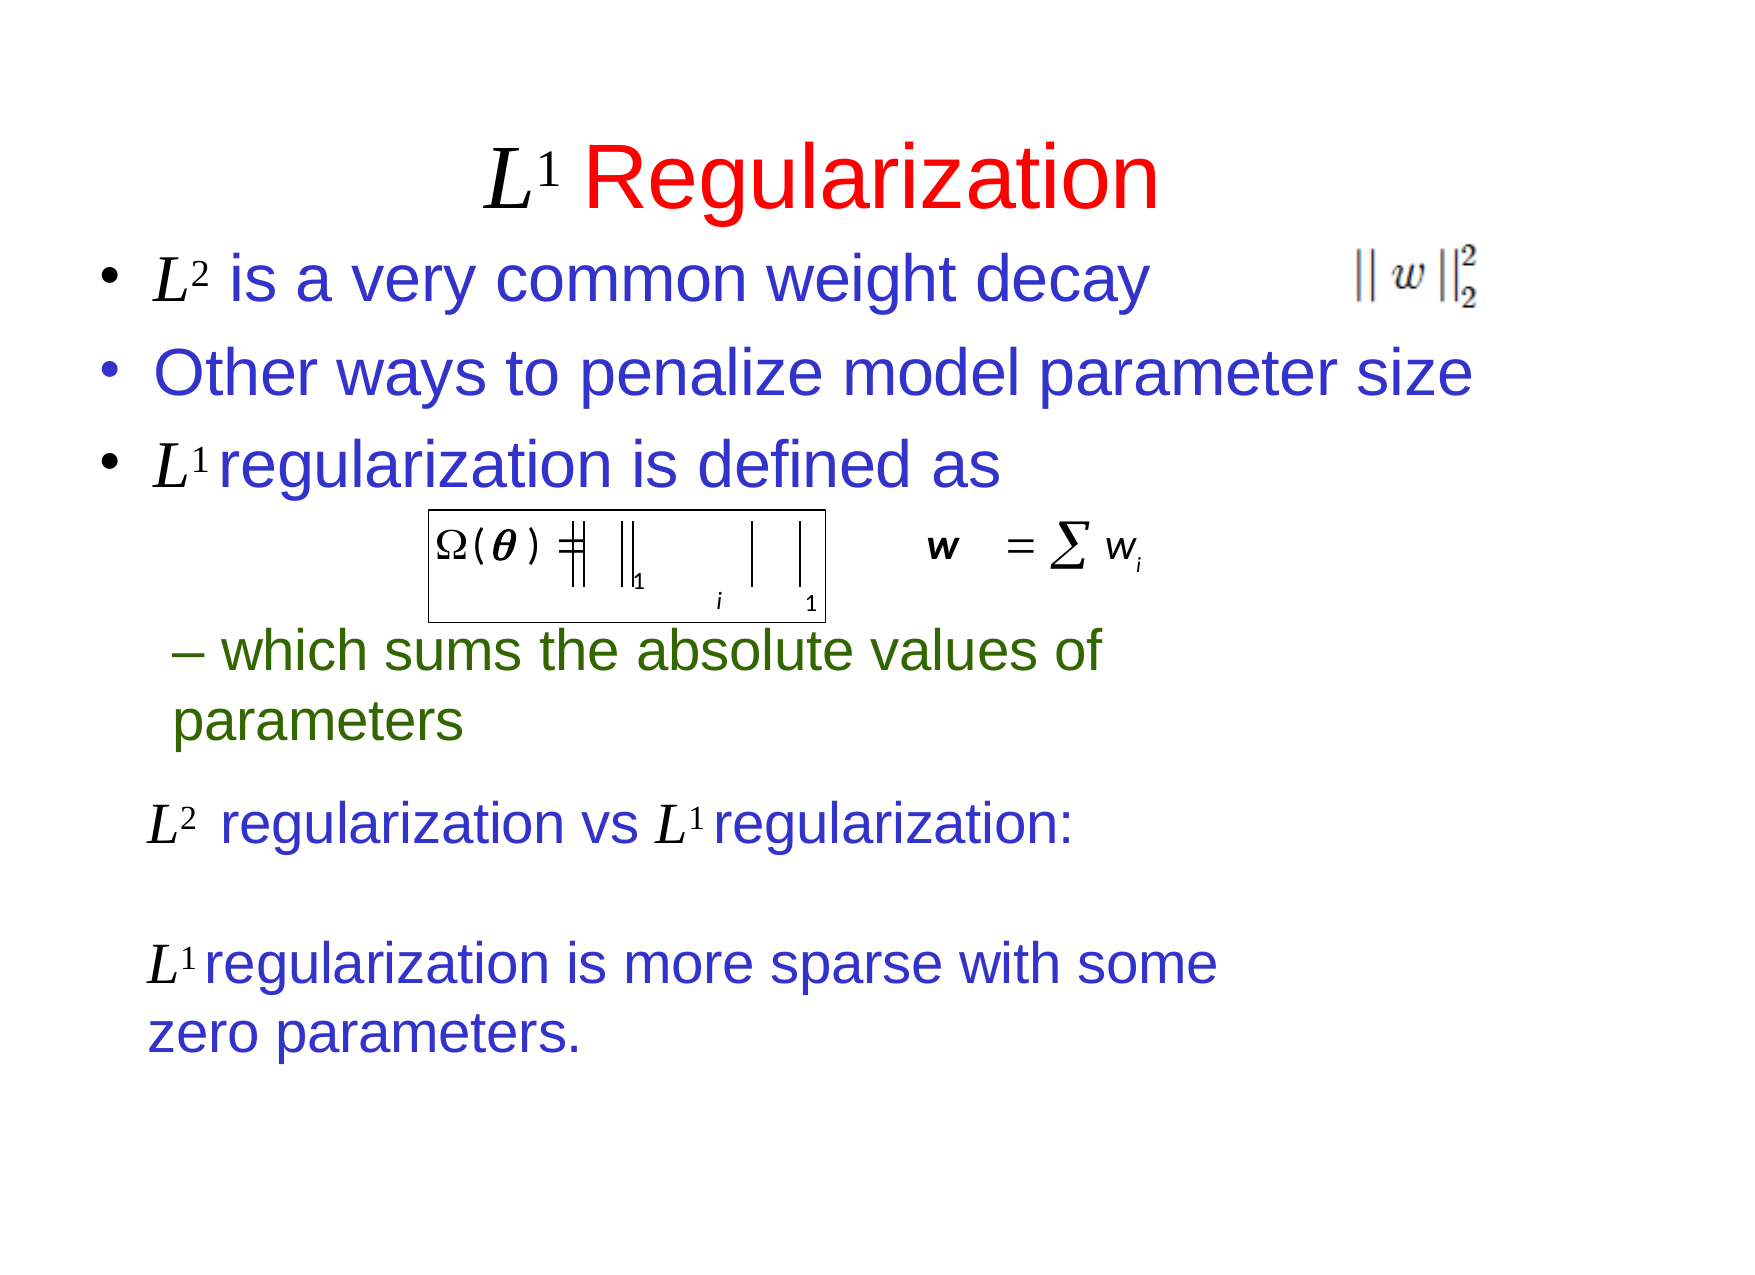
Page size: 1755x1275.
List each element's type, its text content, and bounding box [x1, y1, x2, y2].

text_box L2 is a very common weight decay Other ways to penalize model parameter size L1 regularization is defined as Ω( )  w   wi [91, 218, 1482, 580]
text_box – which sums the absolute values of parameters [170, 610, 1411, 753]
title L1 Regularization [480, 114, 1171, 218]
text_box L2 regularization vs L1 regularization: L1 regularization is more sparse with some zero parameters. [132, 777, 1346, 1072]
picture [1344, 228, 1485, 325]
text_box [428, 510, 826, 623]
